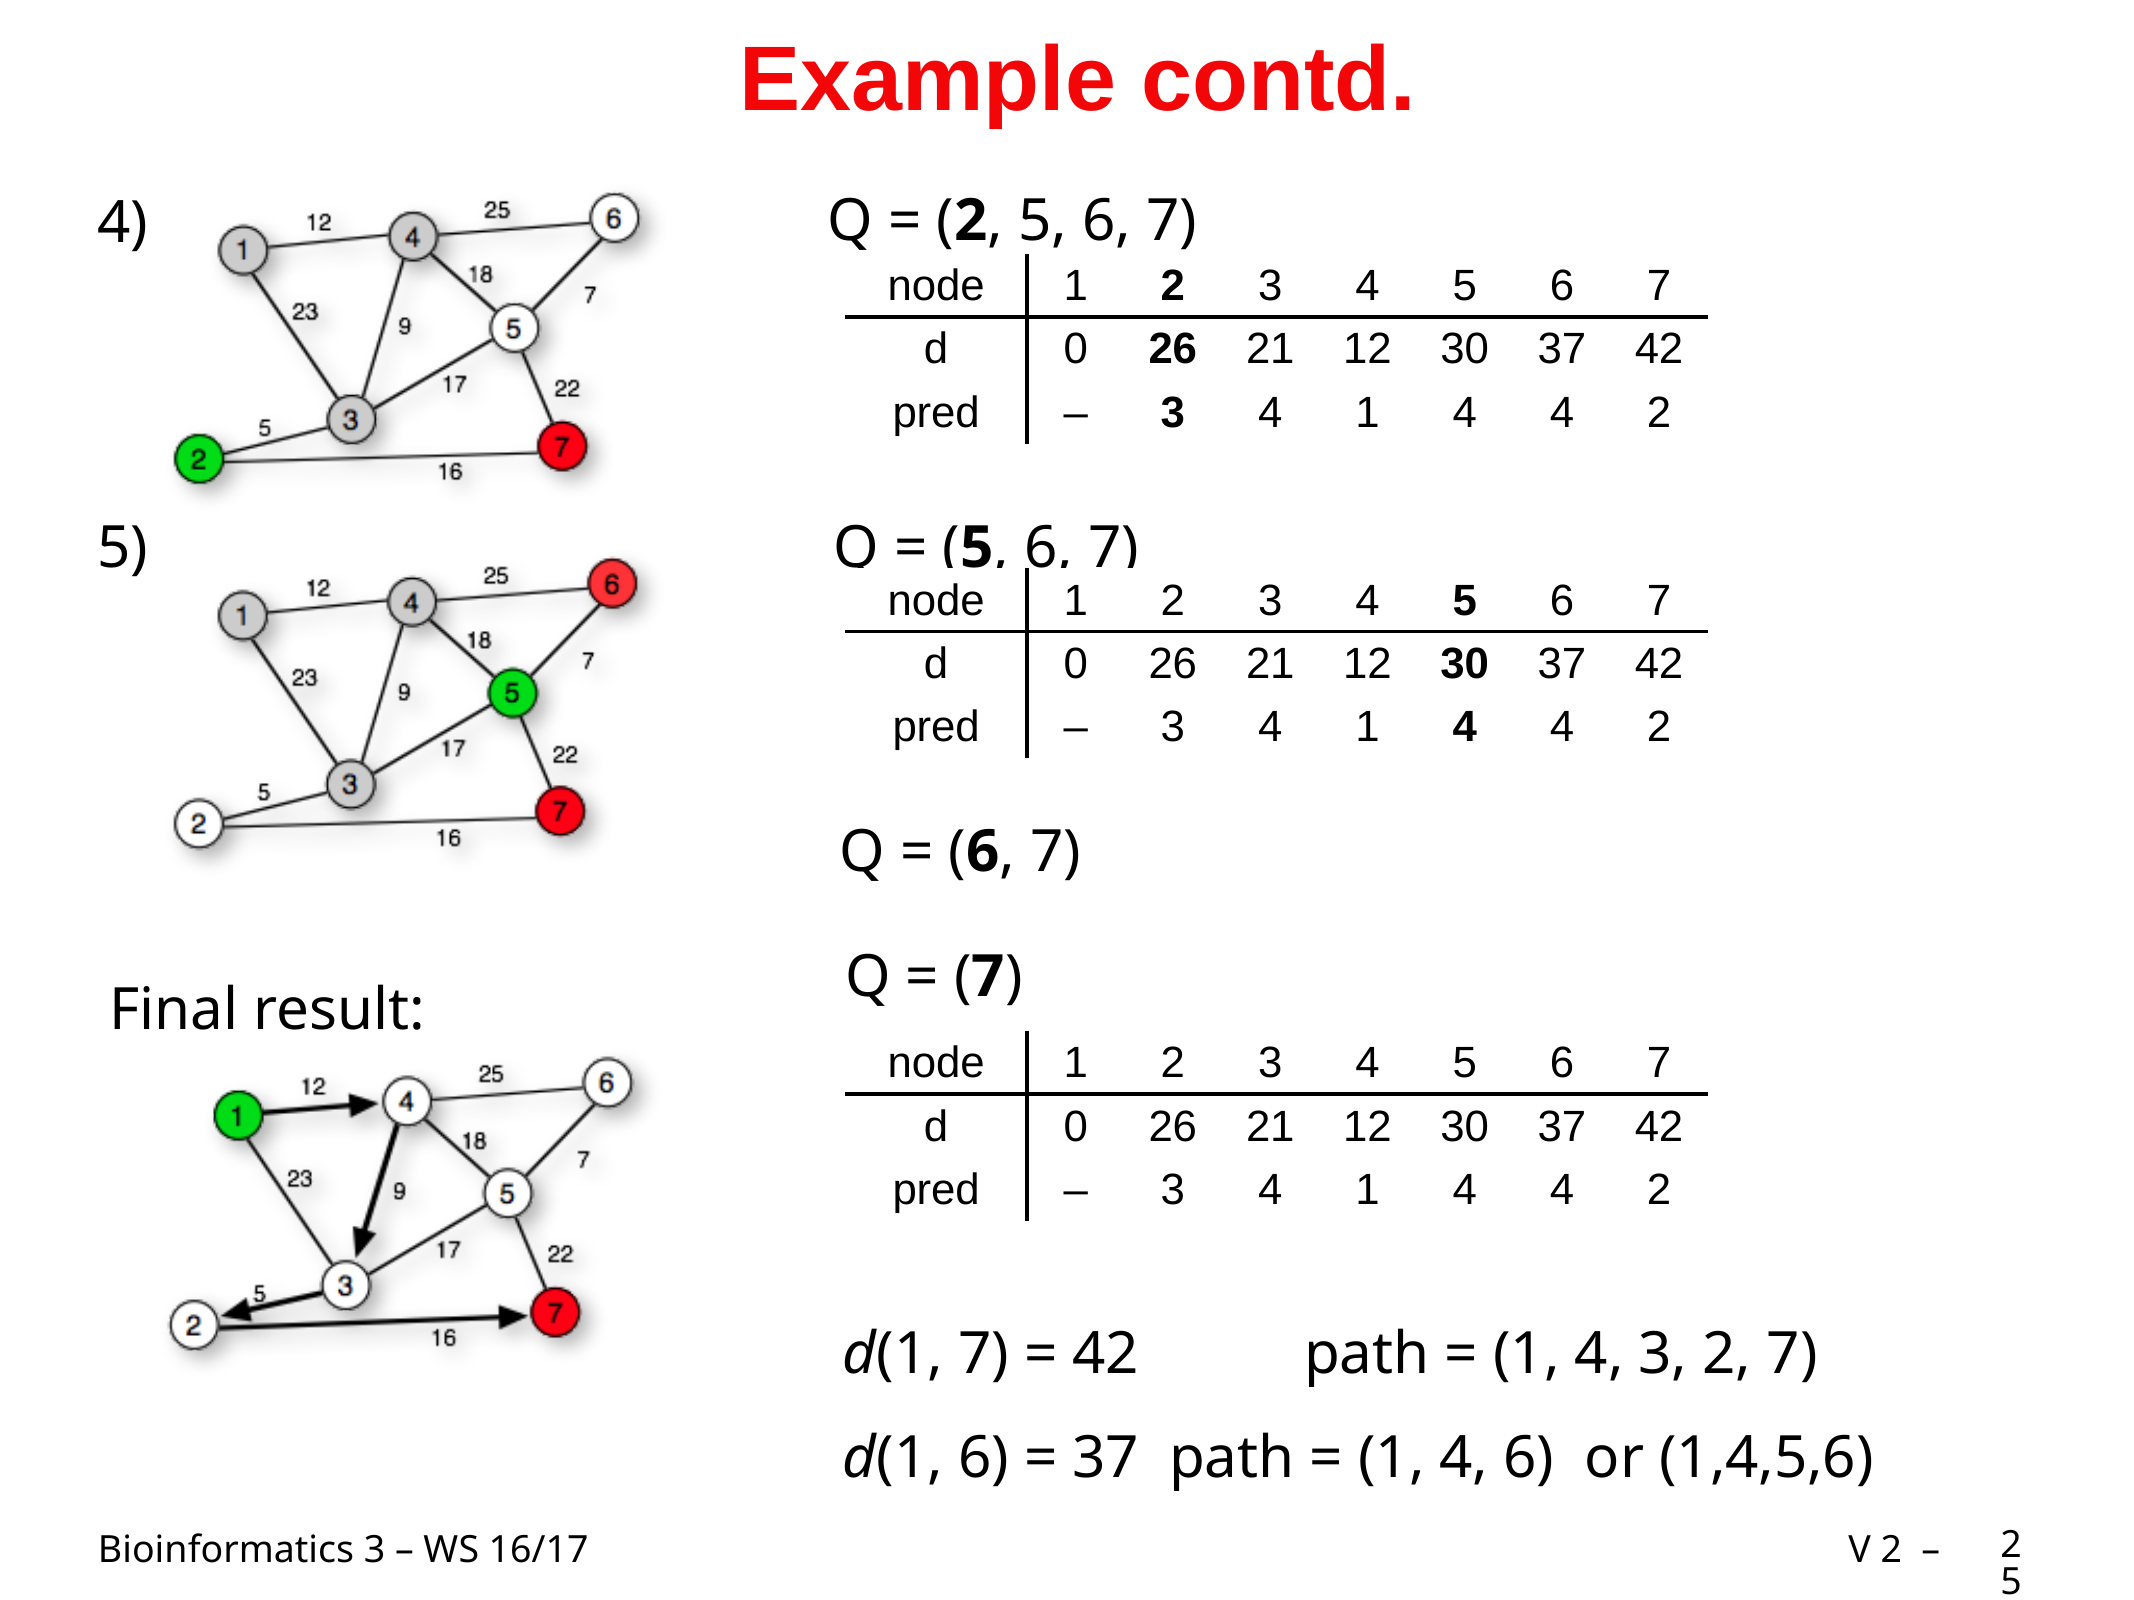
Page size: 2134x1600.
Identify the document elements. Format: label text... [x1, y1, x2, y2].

text_box Q = (7) [845, 931, 1023, 963]
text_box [160, 176, 1709, 503]
title Example contd. [164, 0, 1992, 148]
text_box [97, 501, 1134, 571]
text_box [839, 1412, 1842, 1485]
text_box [160, 553, 1709, 857]
text_box 4) [97, 177, 149, 254]
text_box Q = (6, 7) [839, 868, 1081, 884]
slide_number 25 [1984, 1511, 2026, 1557]
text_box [131, 964, 1785, 1381]
